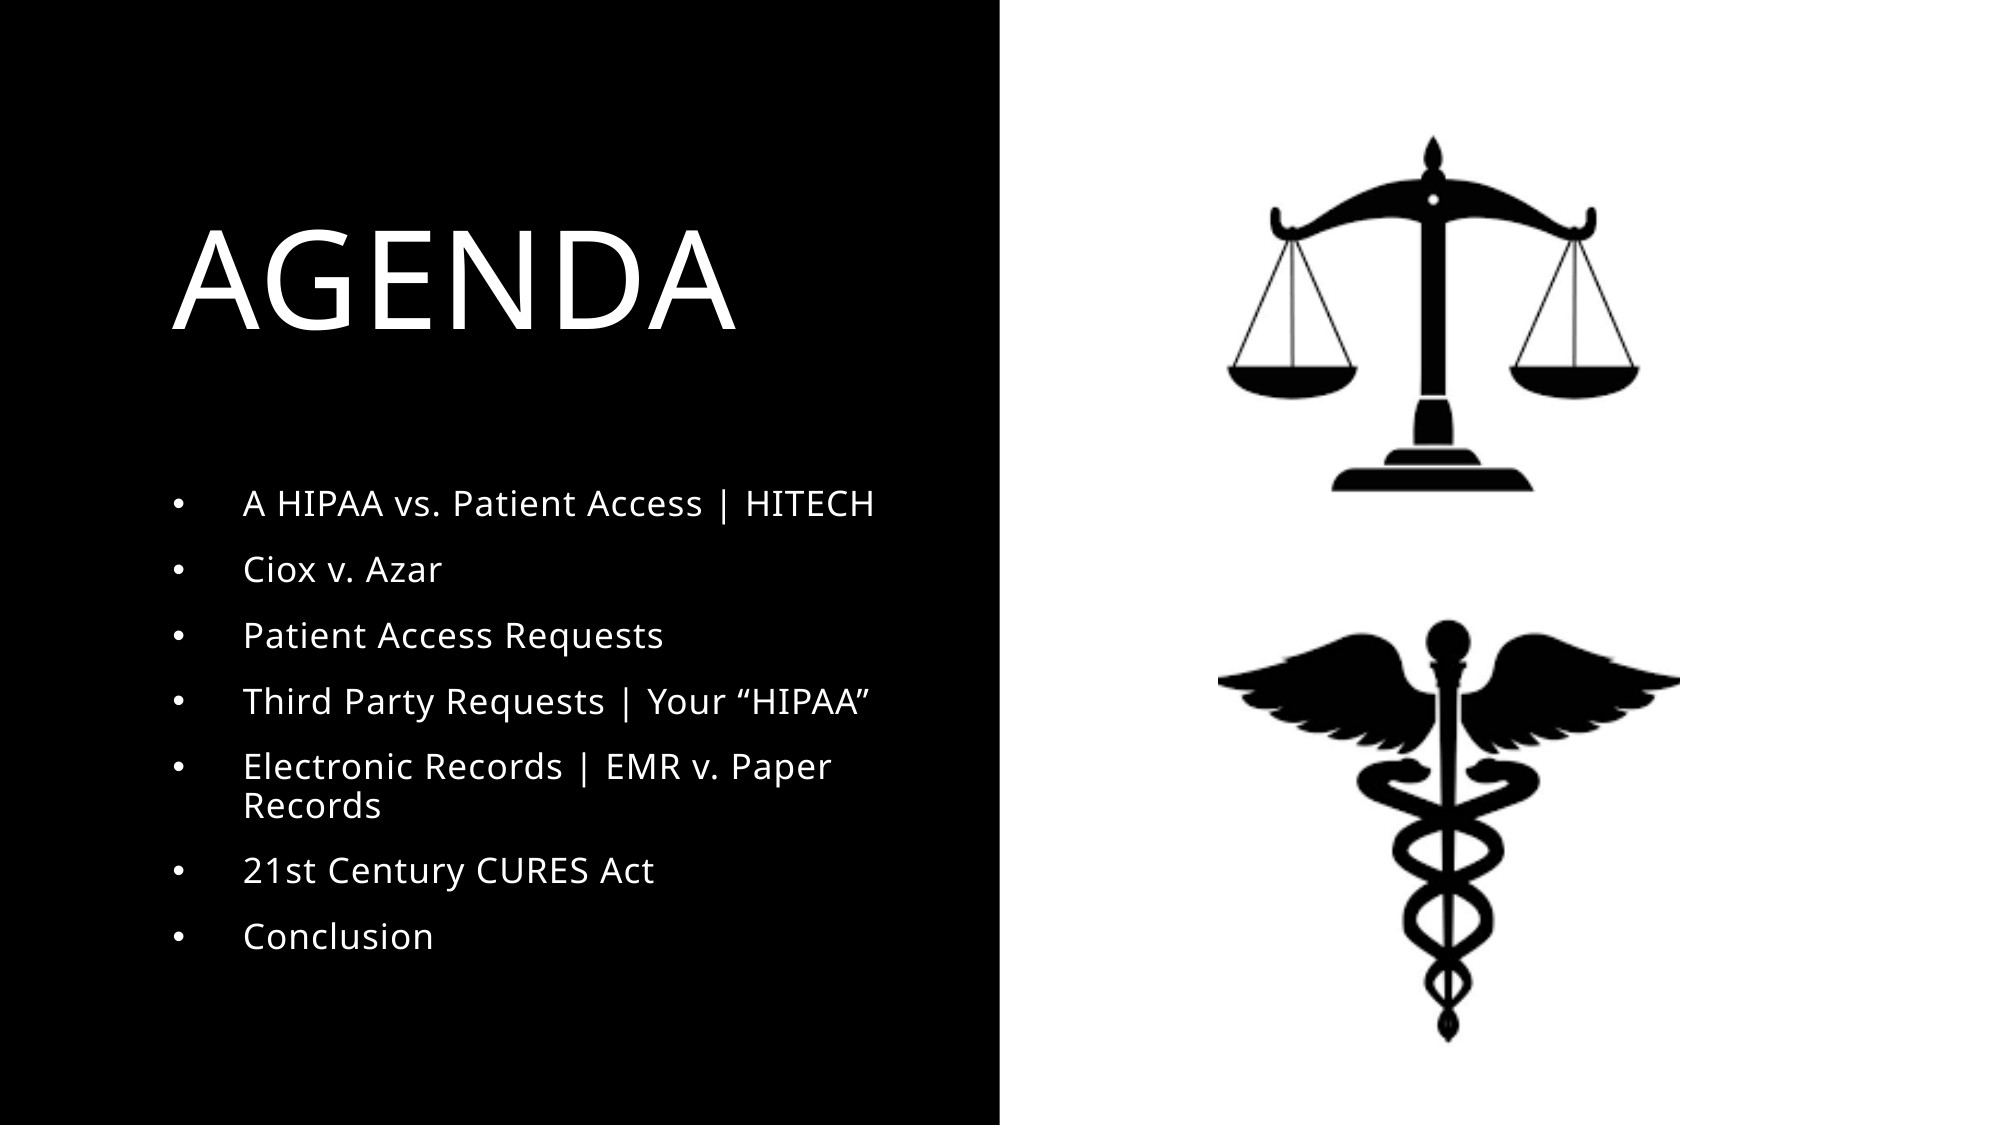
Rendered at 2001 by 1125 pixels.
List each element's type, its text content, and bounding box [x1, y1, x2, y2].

text_box [0, 0, 1001, 1125]
list A HIPAA vs. Patient Access | HITECH Ciox v. Azar Patient Access Requests Third Party Requests | Your “HIPAA” Electronic Records | EMR v. Paper Records 21st Century CURES Act Conclusion [157, 478, 896, 1014]
title AGENDA [157, 104, 896, 465]
picture [1218, 564, 1680, 1100]
picture [1188, 68, 1680, 561]
text_box [1001, 0, 2000, 1125]
